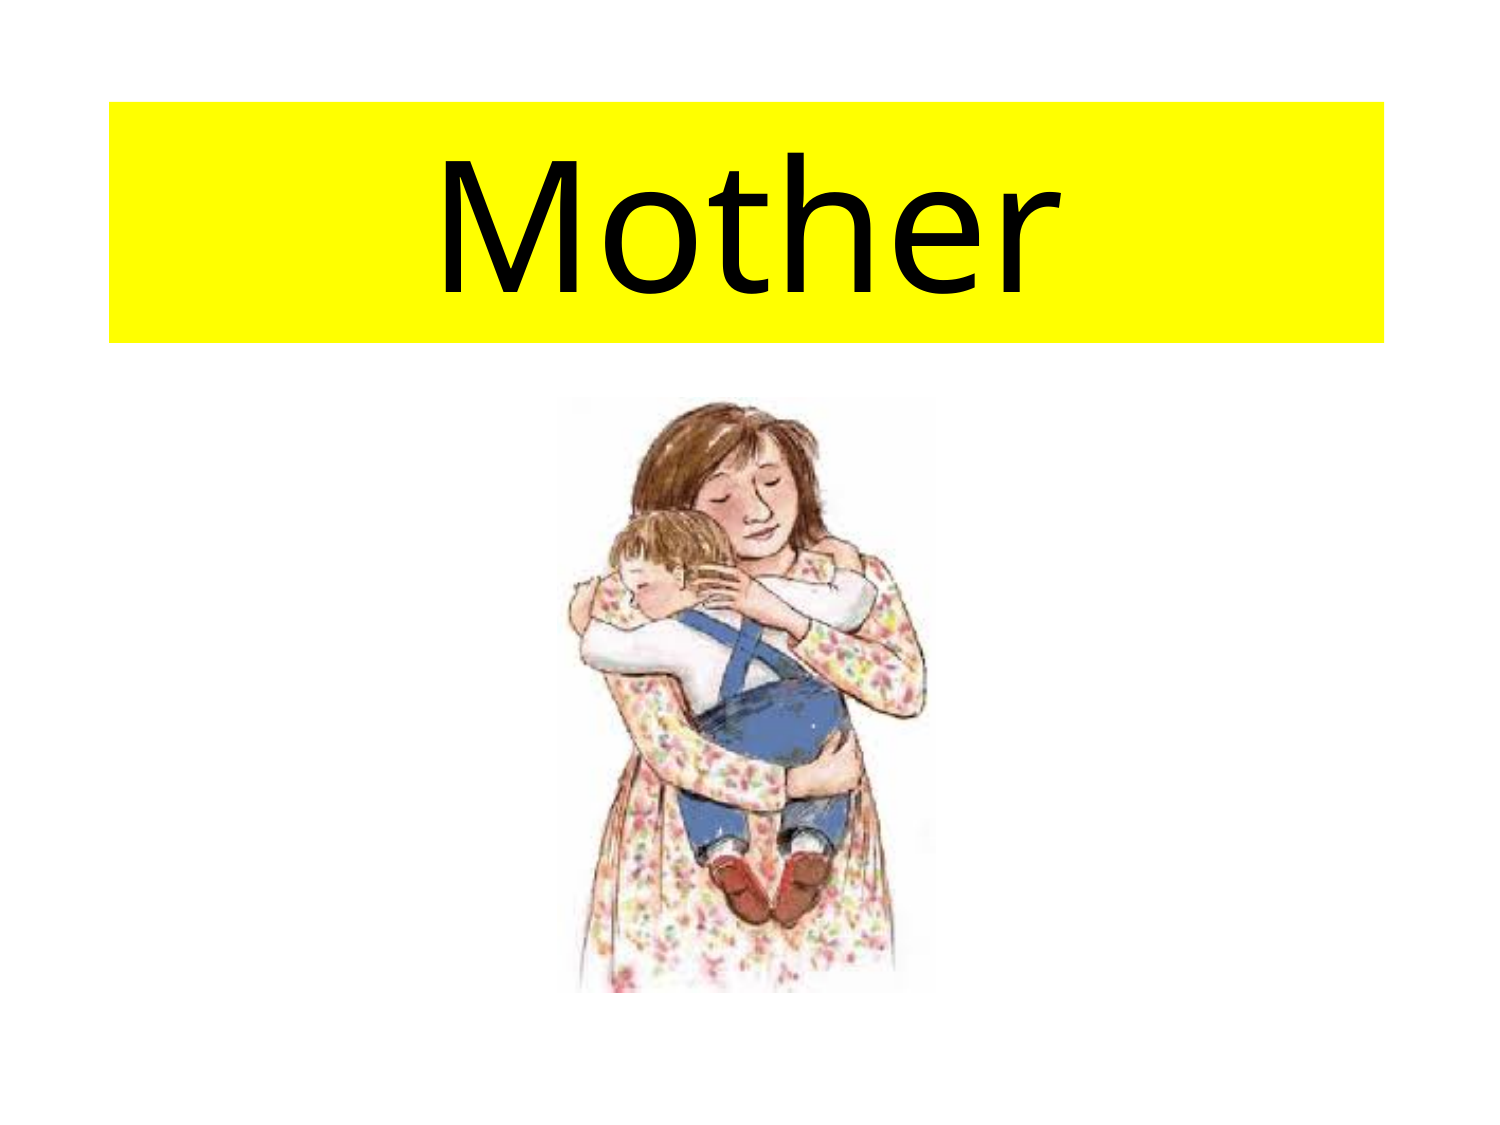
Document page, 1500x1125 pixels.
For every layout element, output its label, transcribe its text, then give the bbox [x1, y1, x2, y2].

picture [557, 396, 936, 993]
text_box Mother [109, 101, 1385, 343]
